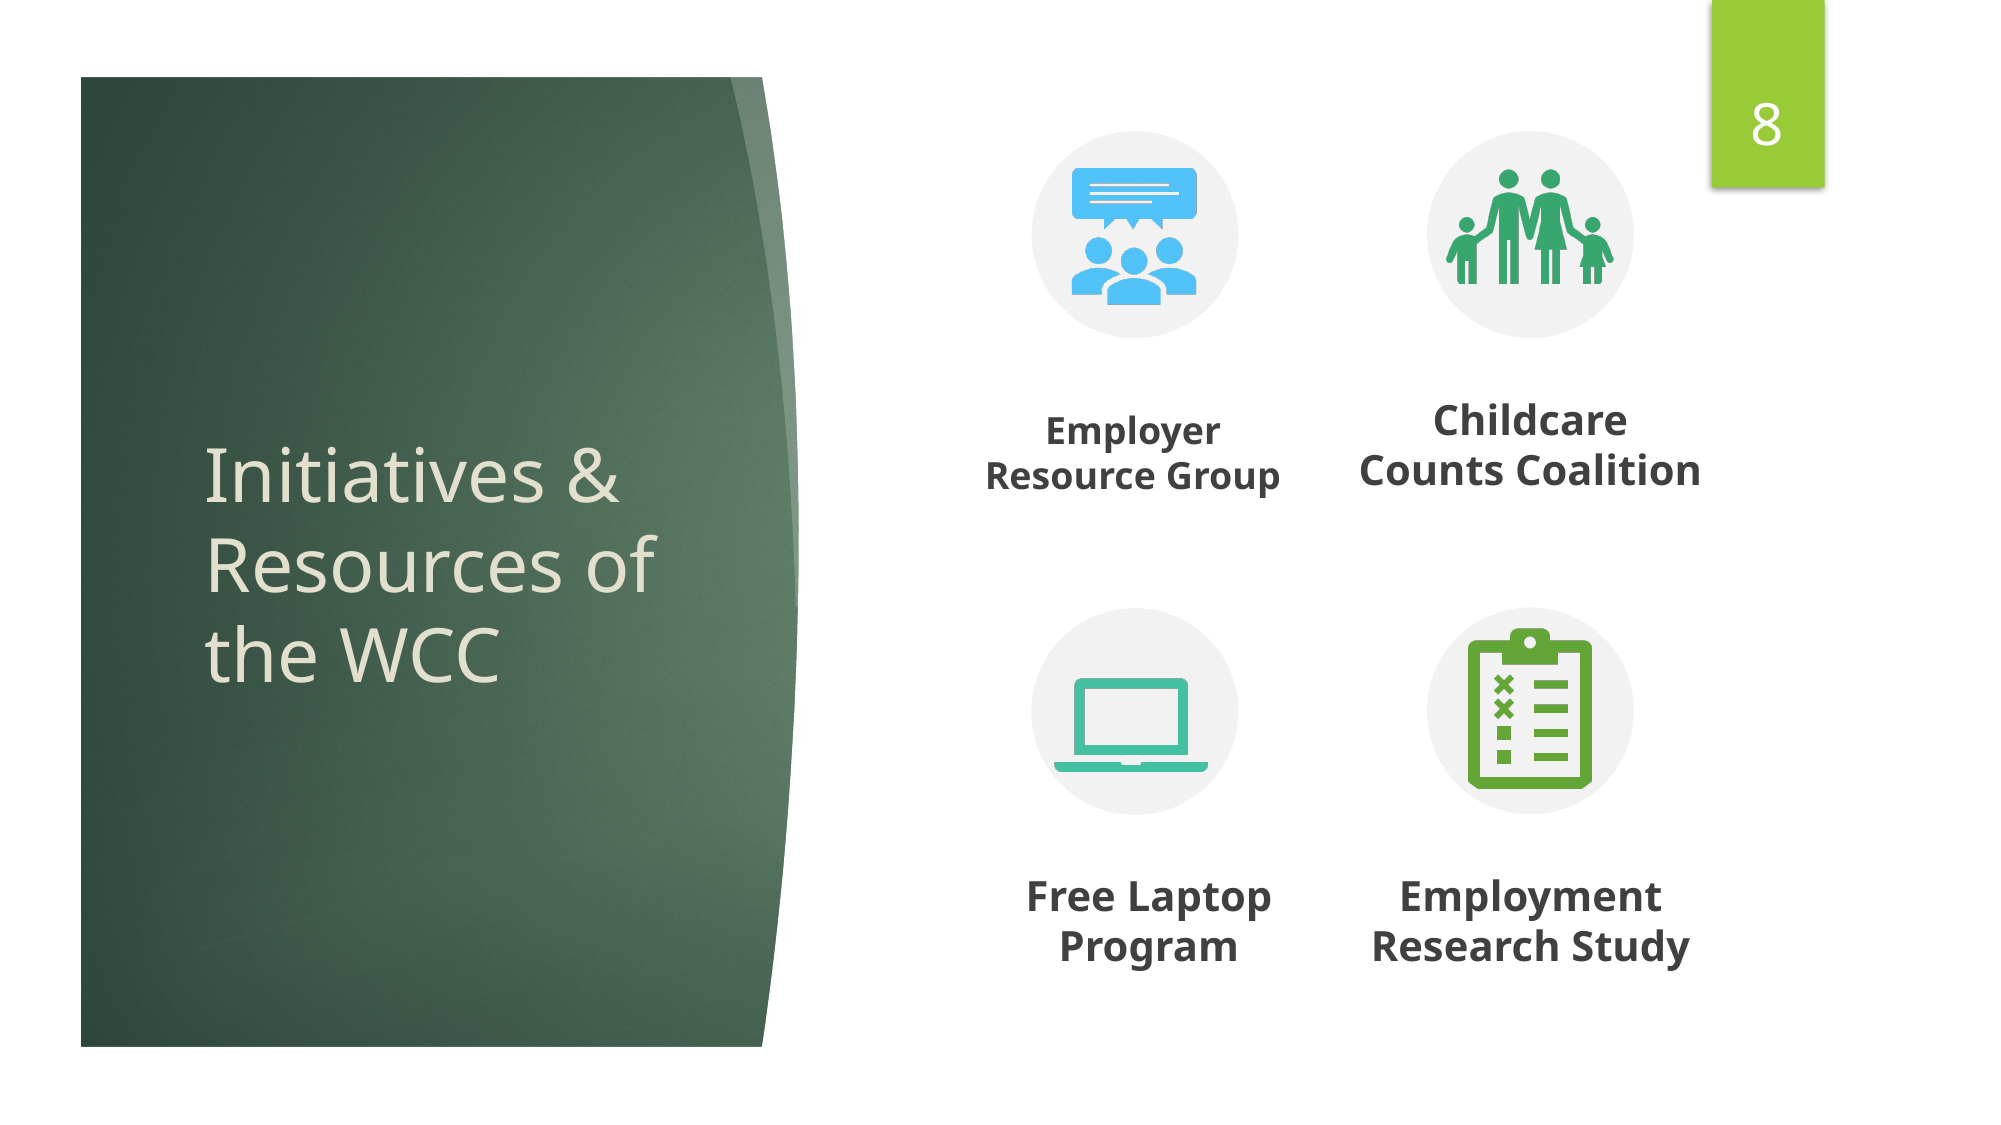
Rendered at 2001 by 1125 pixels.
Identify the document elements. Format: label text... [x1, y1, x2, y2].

picture [1438, 135, 1621, 318]
slide_number 8 [1698, 48, 1836, 175]
list Childcare Counts Coalition [1339, 385, 1722, 513]
list Employer Resource Group [942, 399, 1324, 527]
picture [1051, 154, 1215, 318]
picture [1433, 612, 1626, 805]
title Initiatives & Resources of the WCC [189, 375, 754, 750]
list Free Laptop Program [958, 862, 1339, 990]
picture [1051, 644, 1212, 805]
list Employment Research Study [1339, 862, 1722, 990]
